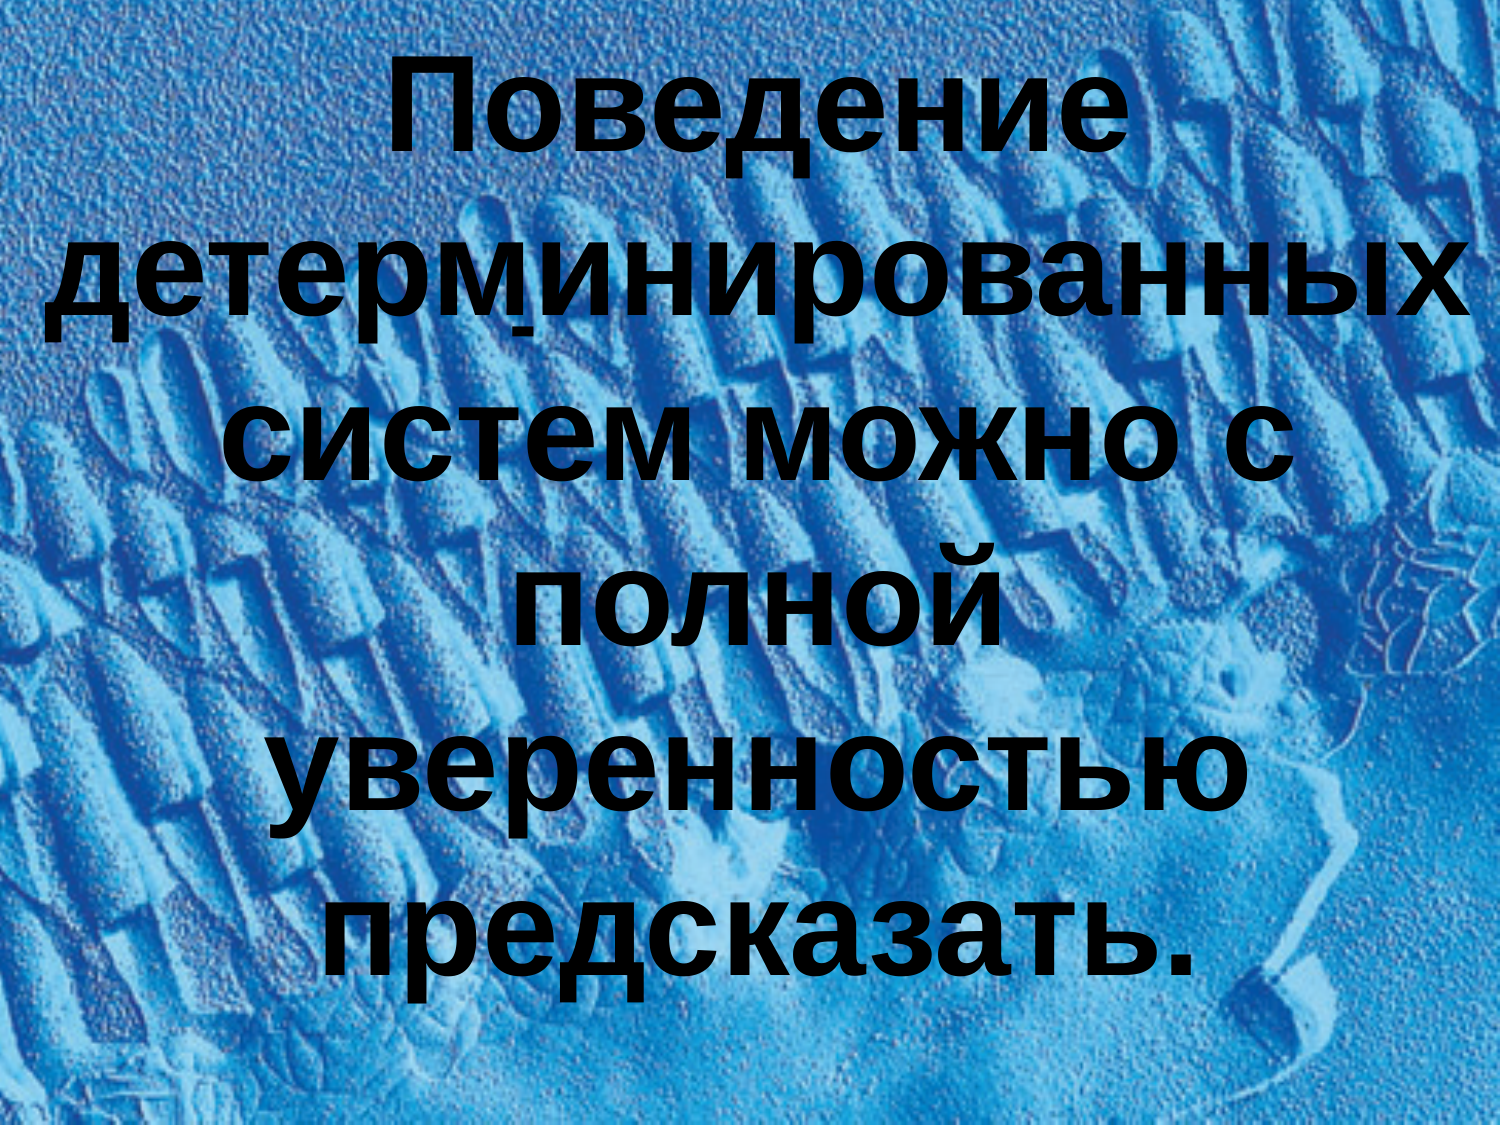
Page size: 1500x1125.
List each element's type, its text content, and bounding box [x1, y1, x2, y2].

picture [0, 0, 1500, 1125]
list - [194, 262, 1426, 1006]
title Поведение детерминированных систем можно с полной уверенностью предсказать. [17, 54, 1500, 963]
